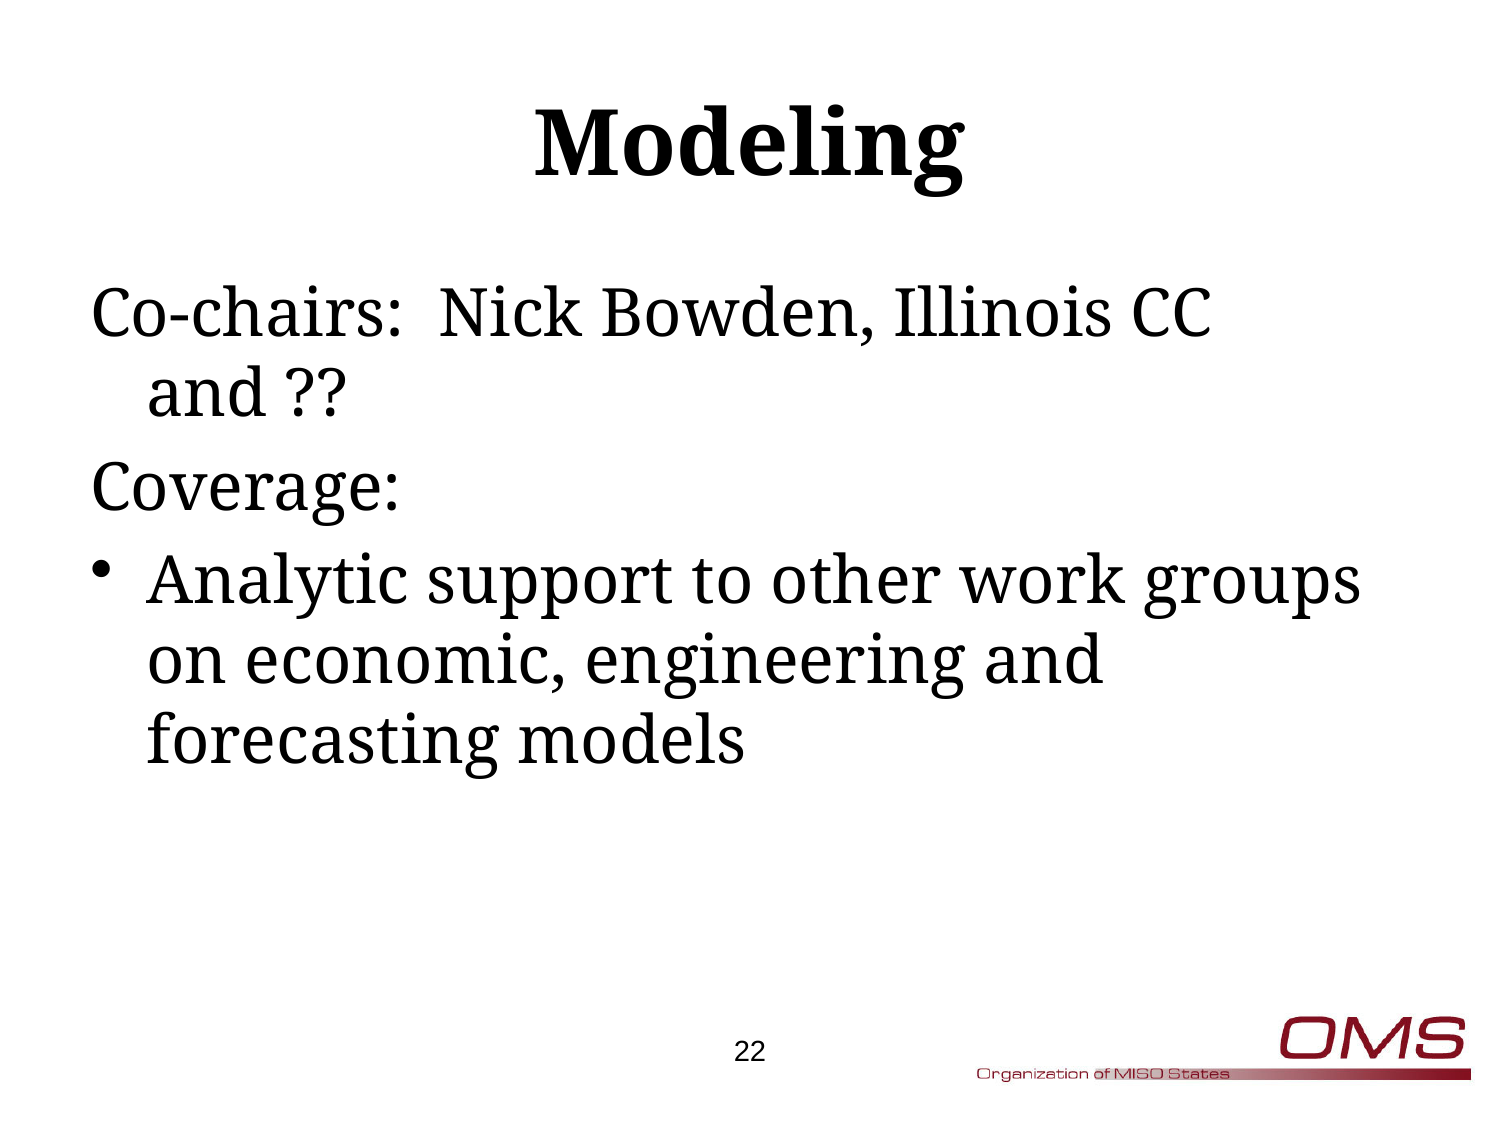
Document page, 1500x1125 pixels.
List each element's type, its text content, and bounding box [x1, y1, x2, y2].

list Co-chairs: Nick Bowden, Illinois CC and ?? Coverage: Analytic support to other work groups on economic, engineering and forecasting models [74, 262, 1426, 1006]
footer 22 [512, 1024, 988, 1103]
title Modeling [74, 44, 1426, 233]
picture [962, 999, 1488, 1124]
